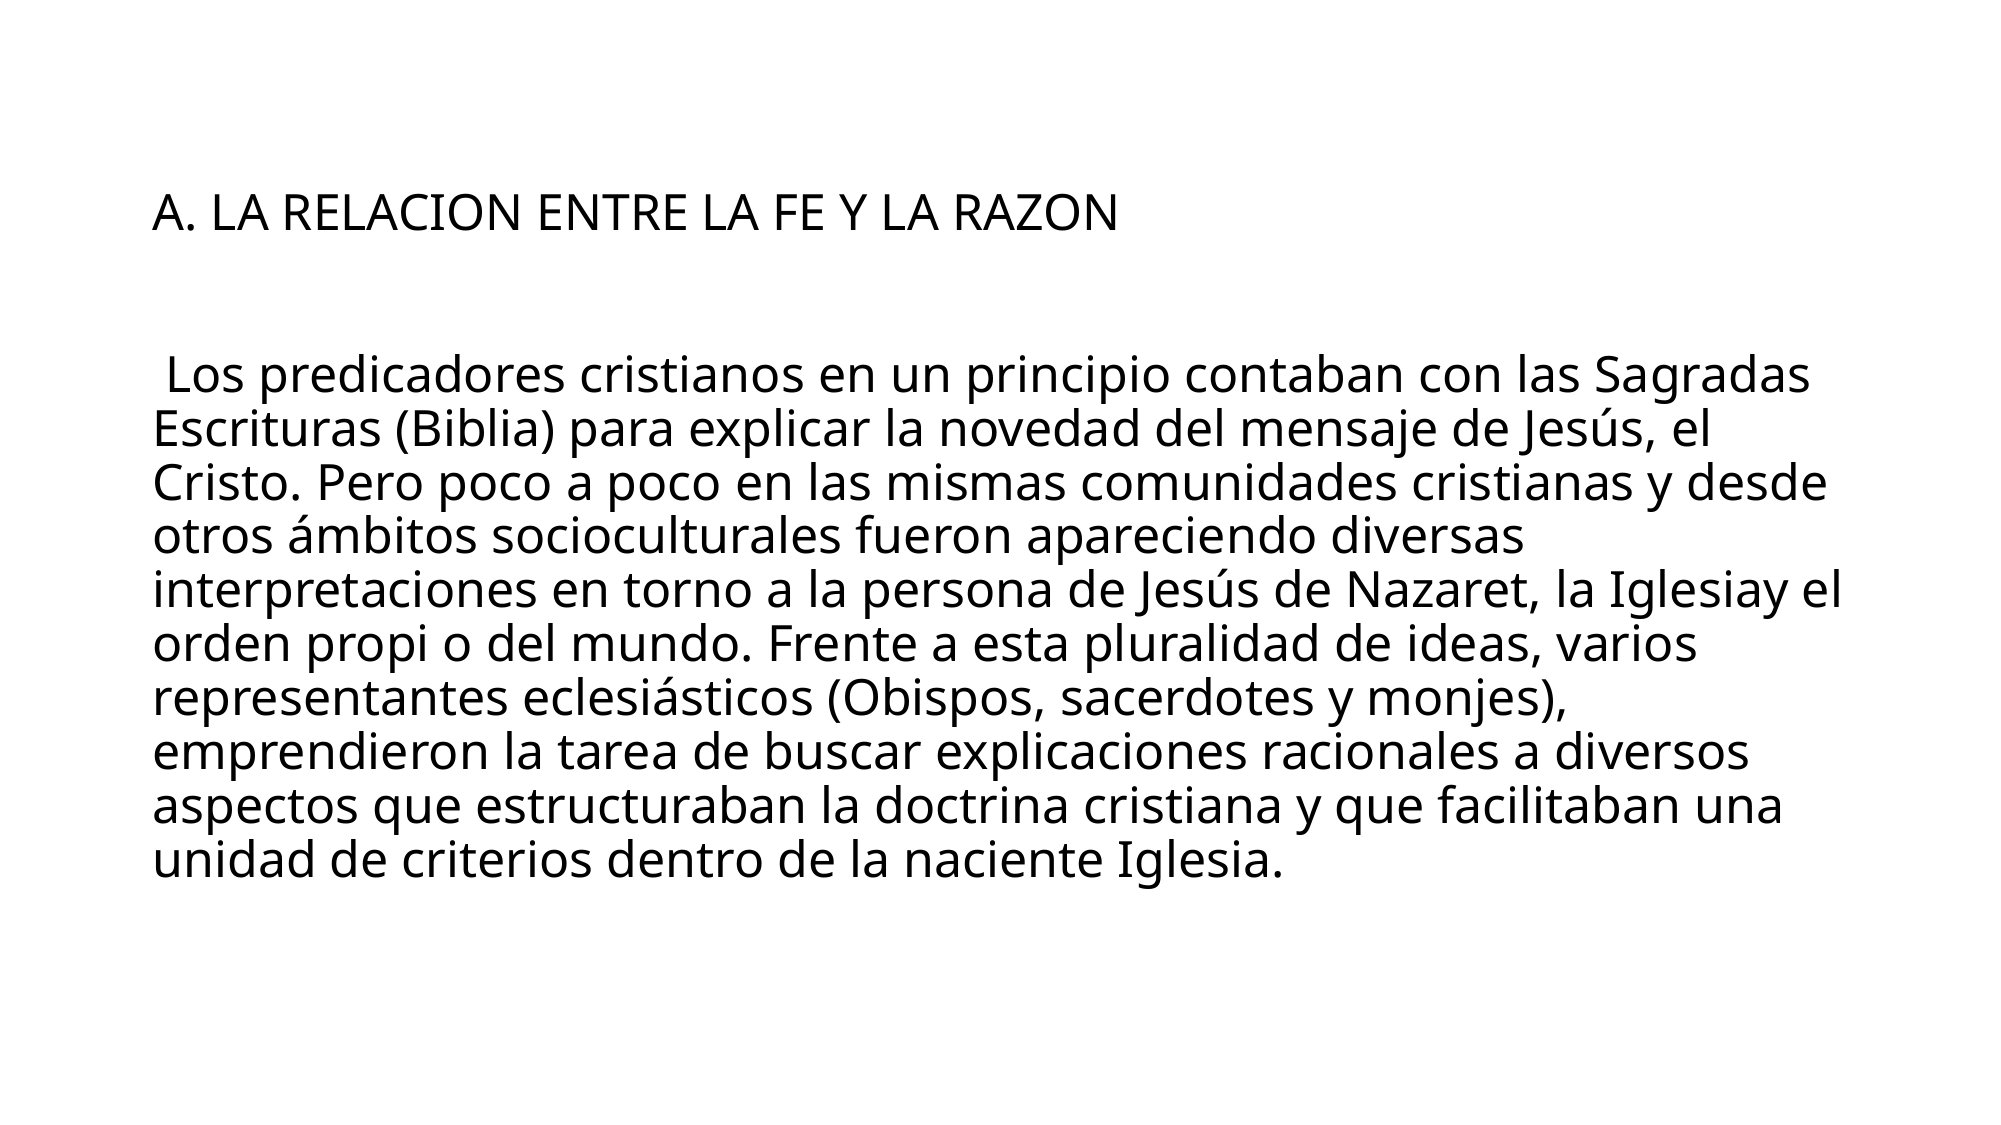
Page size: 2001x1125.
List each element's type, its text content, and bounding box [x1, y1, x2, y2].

title A. LA RELACION ENTRE LA FE Y LA RAZON Los predicadores cristianos en un principio contaban con las Sagradas Escrituras (Biblia) para explicar la novedad del mensaje de Jesús, el Cristo. Pero poco a poco en las mismas comunidades cristianas y desde otros ámbitos socioculturales fueron apareciendo diversas interpretaciones en torno a la persona de Jesús de Nazaret, la Iglesiay el orden propi o del mundo. Frente a esta pluralidad de ideas, varios representantes eclesiásticos (Obispos, sacerdotes y monjes), emprendieron la tarea de buscar explicaciones racionales a diversos aspectos que estructuraban la doctrina cristiana y que facilitaban una unidad de criterios dentro de la naciente Iglesia. [137, 59, 1863, 1016]
